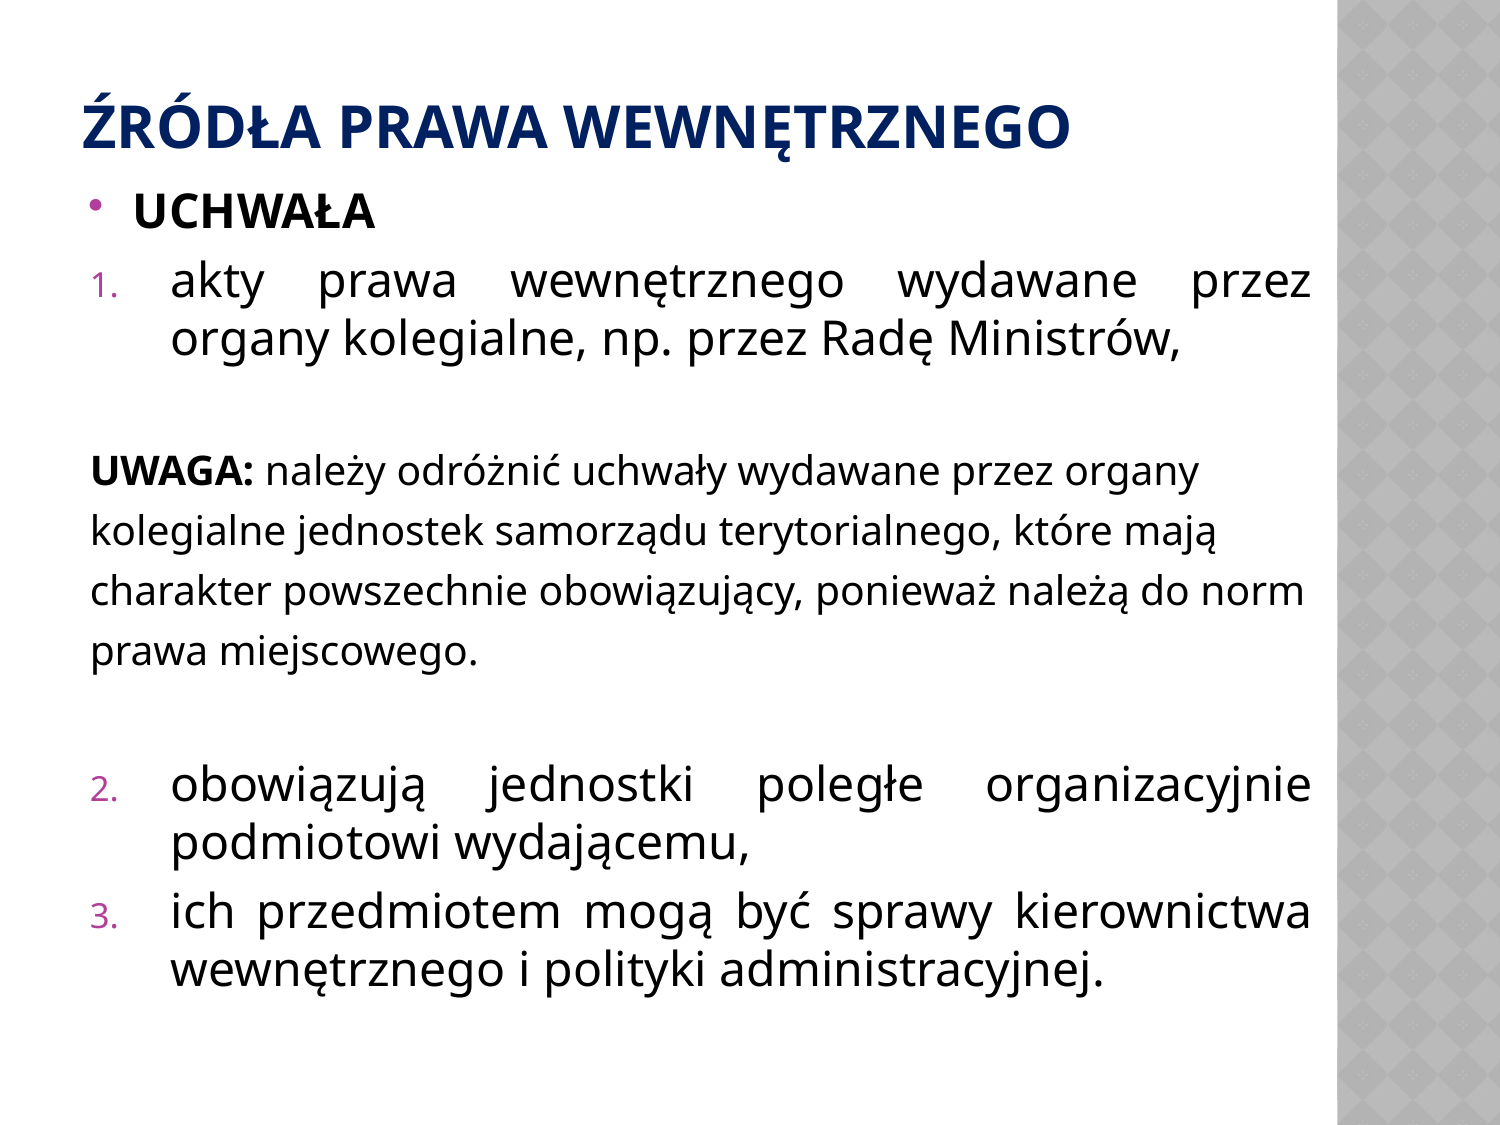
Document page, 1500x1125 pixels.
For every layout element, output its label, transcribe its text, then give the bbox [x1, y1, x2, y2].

list UCHWAŁA akty prawa wewnętrznego wydawane przez organy kolegialne, np. przez Radę Ministrów, UWAGA: należy odróżnić uchwały wydawane przez organy kolegialne jednostek samorządu terytorialnego, które mają charakter powszechnie obowiązujący, ponieważ należą do norm prawa miejscowego. obowiązują jednostki poległe organizacyjnie podmiotowi wydającemu, ich przedmiotem mogą być sprawy kierownictwa wewnętrznego i polityki administracyjnej. [75, 172, 1329, 1059]
title ŹRÓDŁA PRAWA WEWNĘTRZNEGO [75, 52, 1263, 161]
